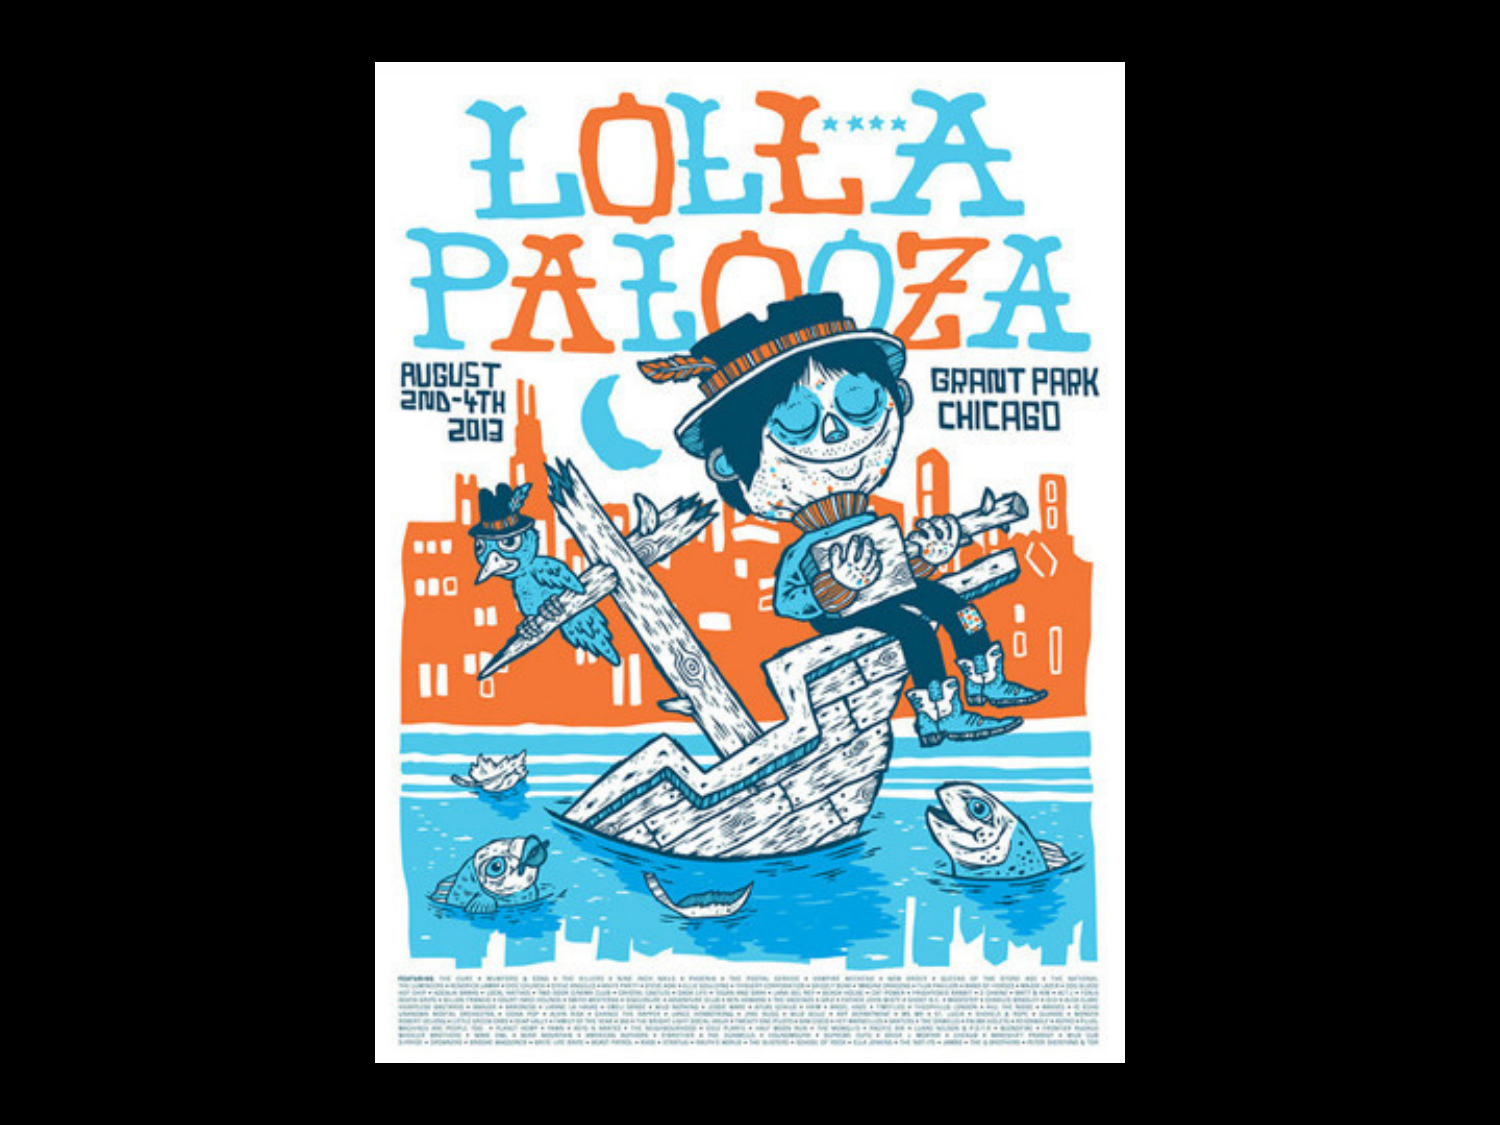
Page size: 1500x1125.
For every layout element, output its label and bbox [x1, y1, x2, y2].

picture [374, 62, 1126, 1063]
